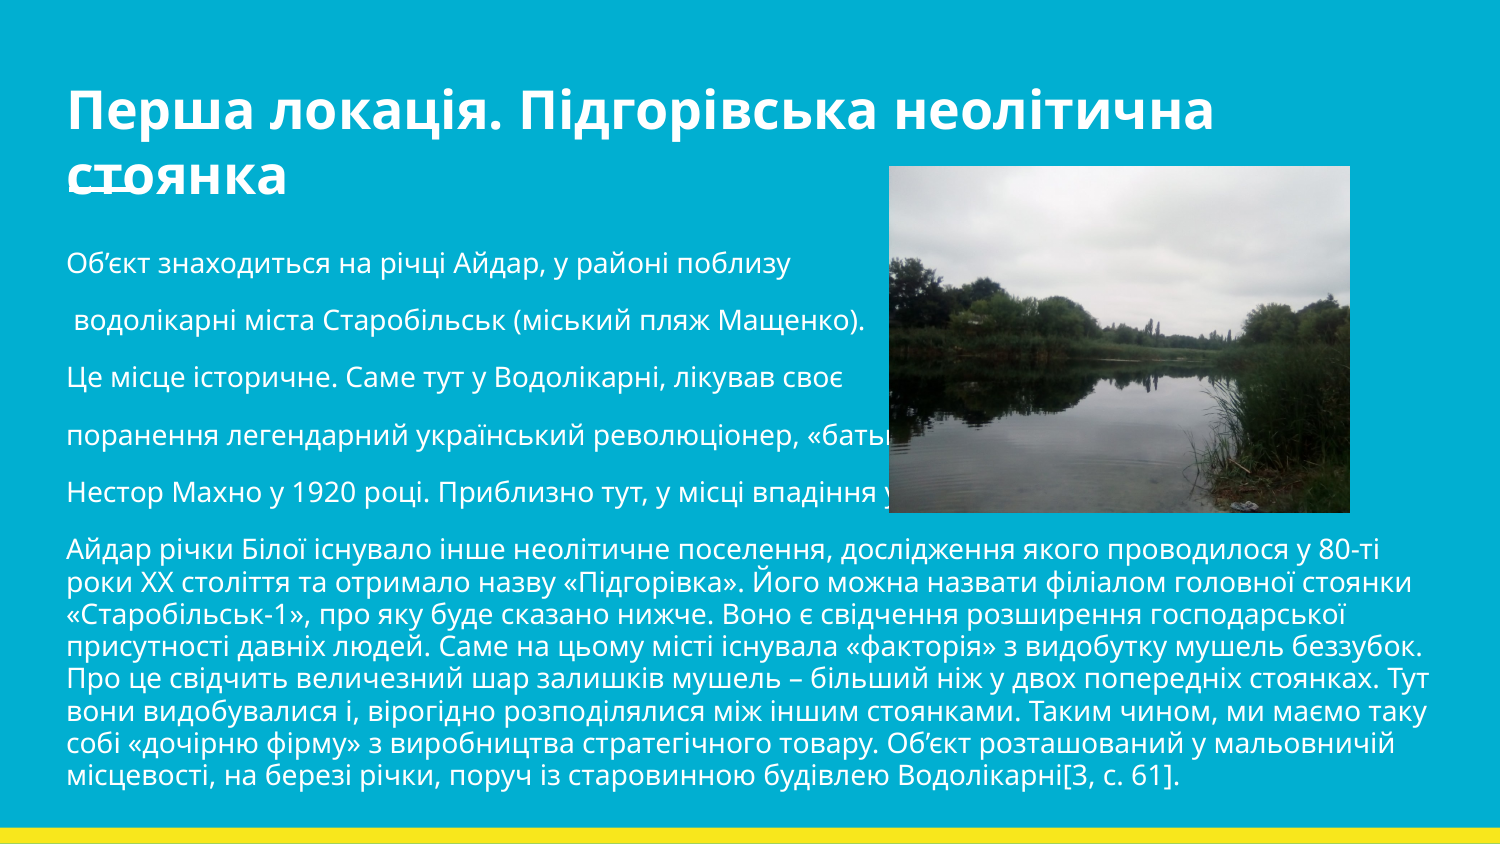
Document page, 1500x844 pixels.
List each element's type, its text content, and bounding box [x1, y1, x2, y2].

list Об’єкт знаходиться на річці Айдар, у районі поблизу водолікарні міста Старобільськ (міський пляж Мащенко). Це місце історичне. Саме тут у Водолікарні, лікував своє поранення легендарний український революціонер, «батько» Нестор Махно у 1920 році. Приблизно тут, у місці впадіння у Айдар річки Білої існувало інше неолітичне поселення, дослідження якого проводилося у 80-ті роки ХХ століття та отримало назву «Підгорівка». Його можна назвати філіалом головної стоянки «Старобільськ-1», про яку буде сказано нижче. Воно є свідчення розширення господарської присутності давніх людей. Саме на цьому місті існувала «факторія» з видобутку мушель беззубок. Про це свідчить величезний шар залишків мушель – більший ніж у двох попередніх стоянках. Тут вони видобувалися і, вірогідно розподілялися між іншим стоянками. Таким чином, ми маємо таку собі «дочірню фірму» з виробництва стратегічного товару. Об’єкт розташований у мальовничій місцевості, на березі річки, поруч із старовинною будівлею Водолікарні[3, с. 61]. [51, 232, 1449, 750]
picture [889, 166, 1350, 513]
title Перша локація. Підгорівська неолітична стоянка [51, 61, 1449, 167]
